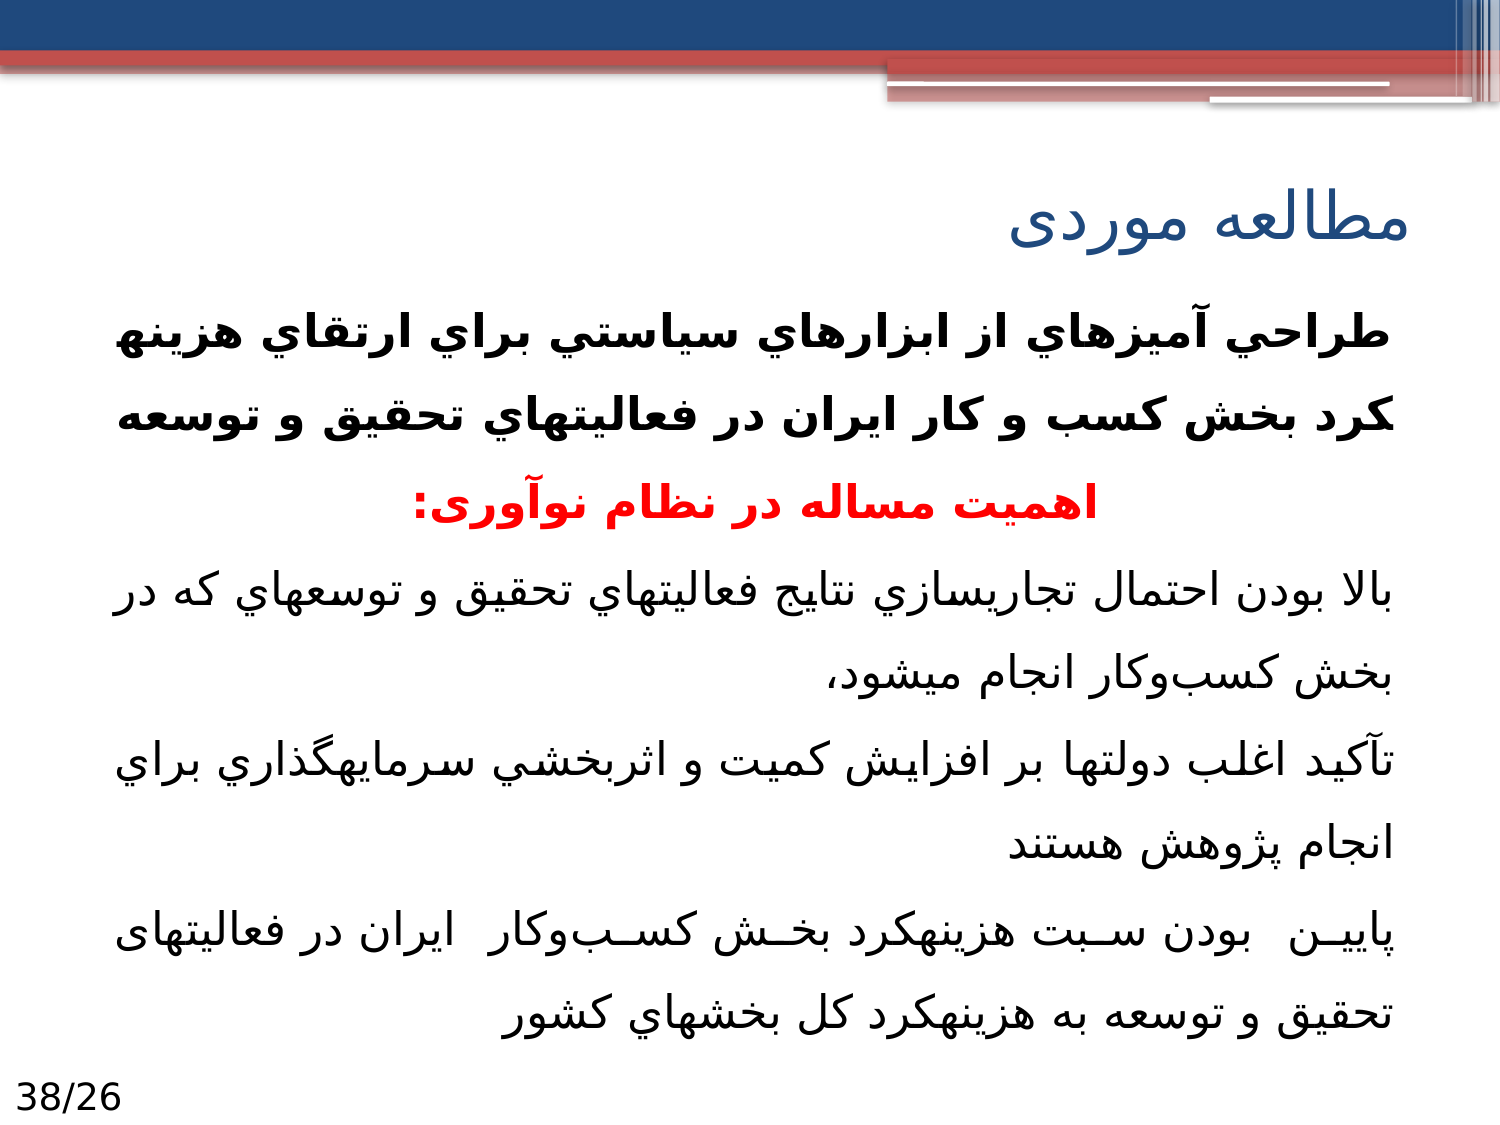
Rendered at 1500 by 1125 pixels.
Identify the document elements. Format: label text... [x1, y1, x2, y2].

slide_number 26/38 [0, 1065, 172, 1125]
text_box طراحي آميزه­اي از ابزارهاي سياستي براي ارتقاي هزينه­كرد بخش كسب و كار ايران در فعاليت­هاي تحقيق و توسعه اهمیت مساله در نظام نوآوری: بالا بودن احتمال تجاري­سازي نتايج فعاليت­هاي تحقيق و توسعه­اي که در بخش کسب‌وکار انجام می­شود، تآکید اغلب دولت­ها بر افزايش كميت و اثربخشي سرمايه­گذاري براي انجام پژوهش هستند پایین بودن سبت هزینه­کرد بخش کسب‌وکار ایران در فعالیت­های تحقیق و توسعه به هزينه­كرد كل بخش­هاي کشور [100, 267, 1425, 1079]
title مطالعه موردی [76, 125, 1427, 301]
